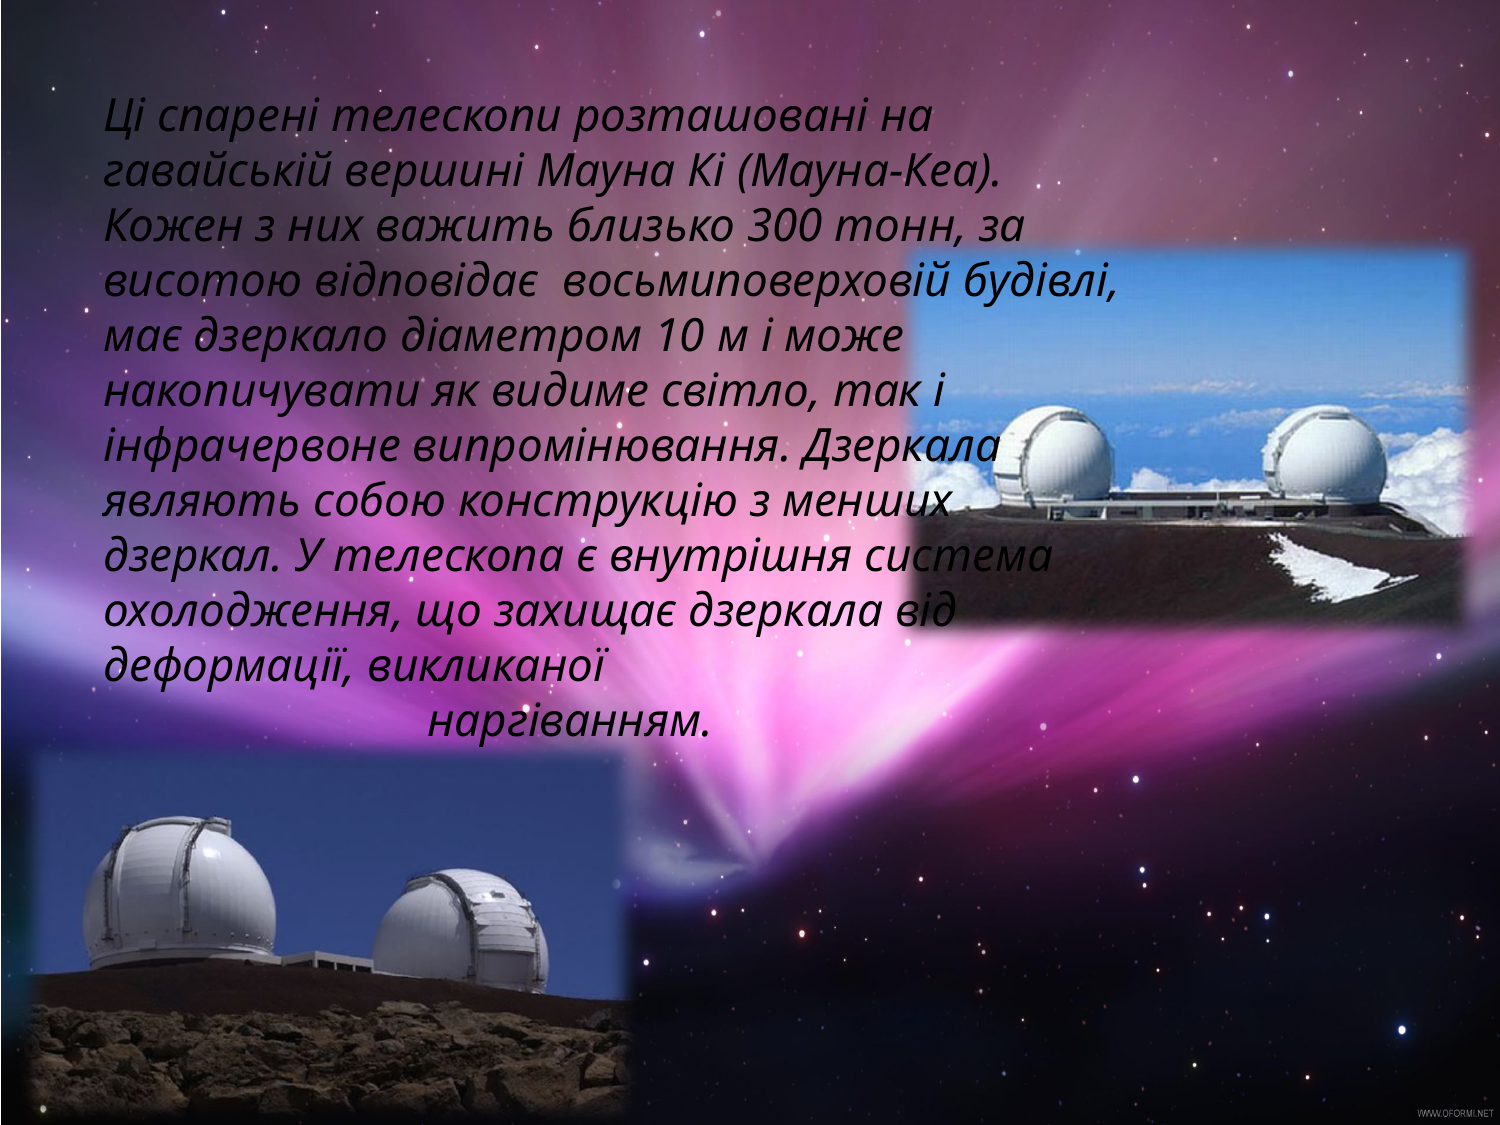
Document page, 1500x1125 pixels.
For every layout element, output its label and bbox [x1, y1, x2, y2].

list [0, 0, 1500, 1125]
picture [14, 732, 643, 1125]
picture [891, 231, 1485, 649]
